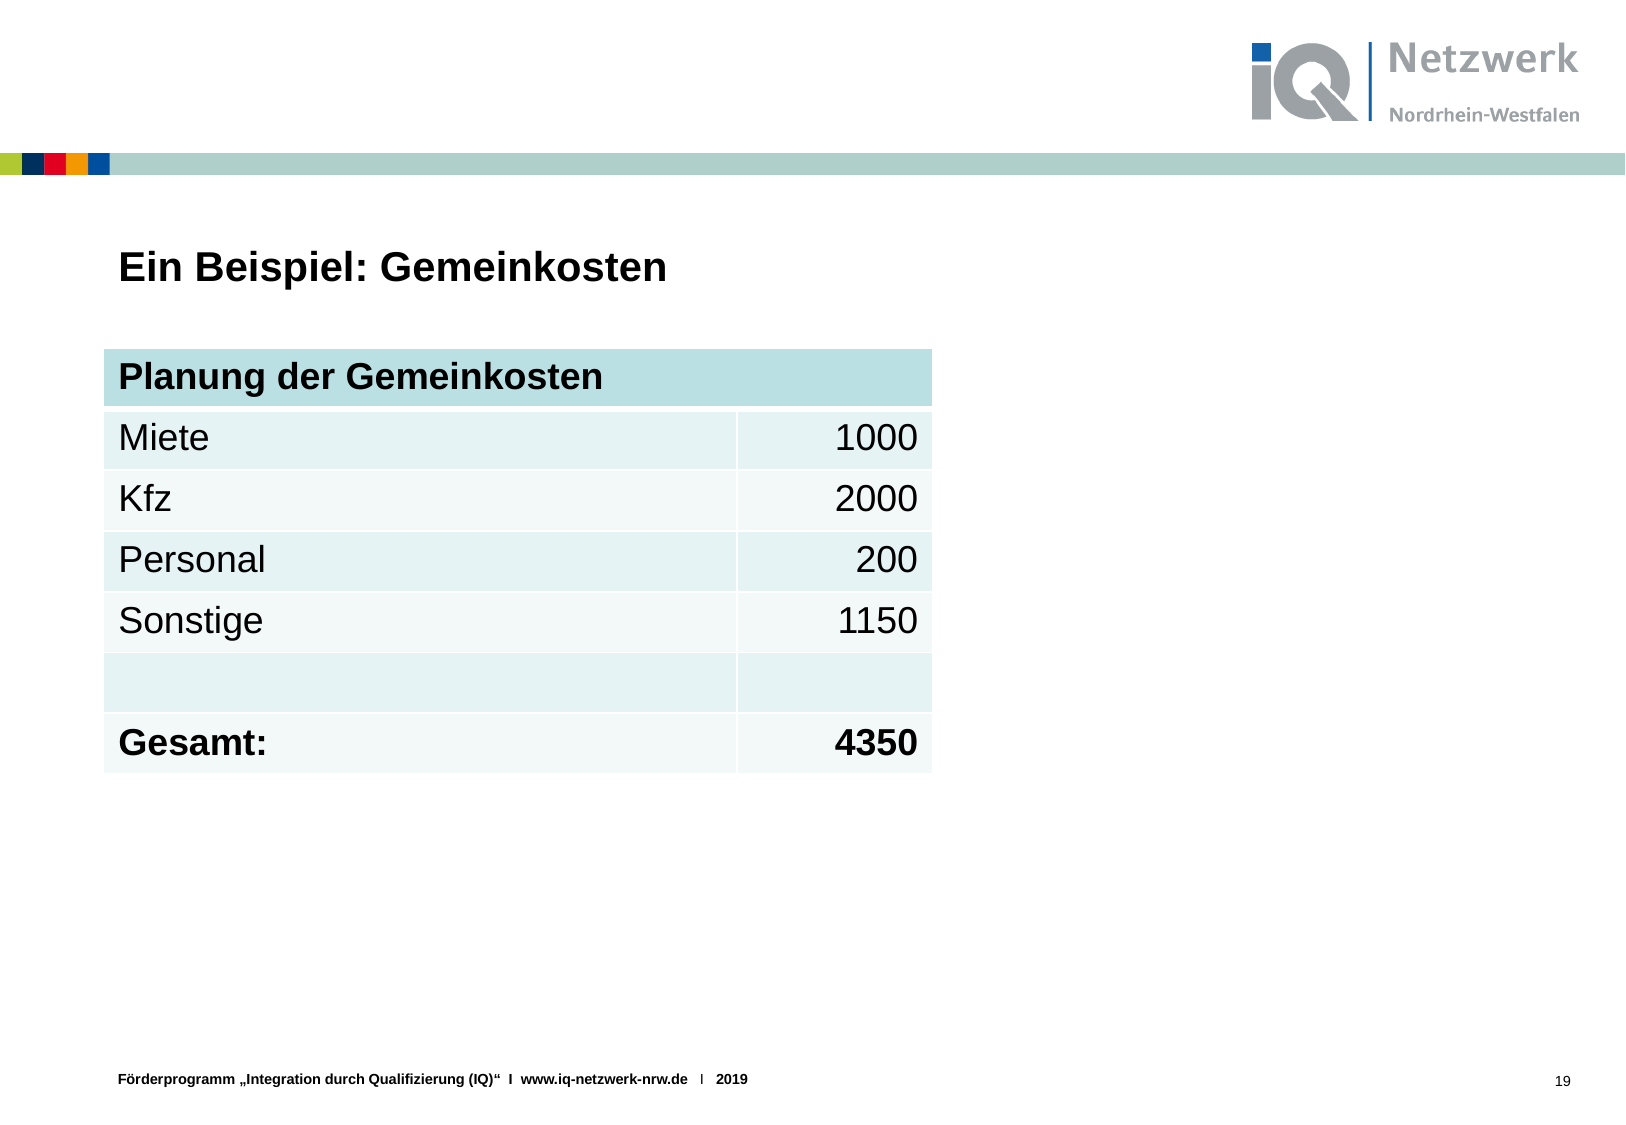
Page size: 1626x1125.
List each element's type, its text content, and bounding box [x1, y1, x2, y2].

slide_number 19 [1206, 1050, 1586, 1111]
picture [0, 153, 1625, 175]
table_cell Gesamt: [104, 714, 736, 773]
table_cell [738, 653, 932, 712]
table_cell [104, 653, 736, 712]
title Ein Beispiel: Gemeinkosten [103, 231, 1371, 324]
table_cell Sonstige [104, 593, 736, 652]
table_cell 1000 [738, 412, 932, 469]
table_cell 2000 [738, 471, 932, 530]
table_cell Kfz [104, 471, 736, 530]
table_cell 1150 [738, 593, 932, 652]
table_header Planung der Gemeinkosten [104, 349, 932, 406]
picture [1252, 42, 1579, 122]
table_cell Miete [104, 412, 736, 469]
table_cell 4350 [738, 714, 932, 773]
table_cell Personal [104, 532, 736, 591]
table_cell 200 [738, 532, 932, 591]
